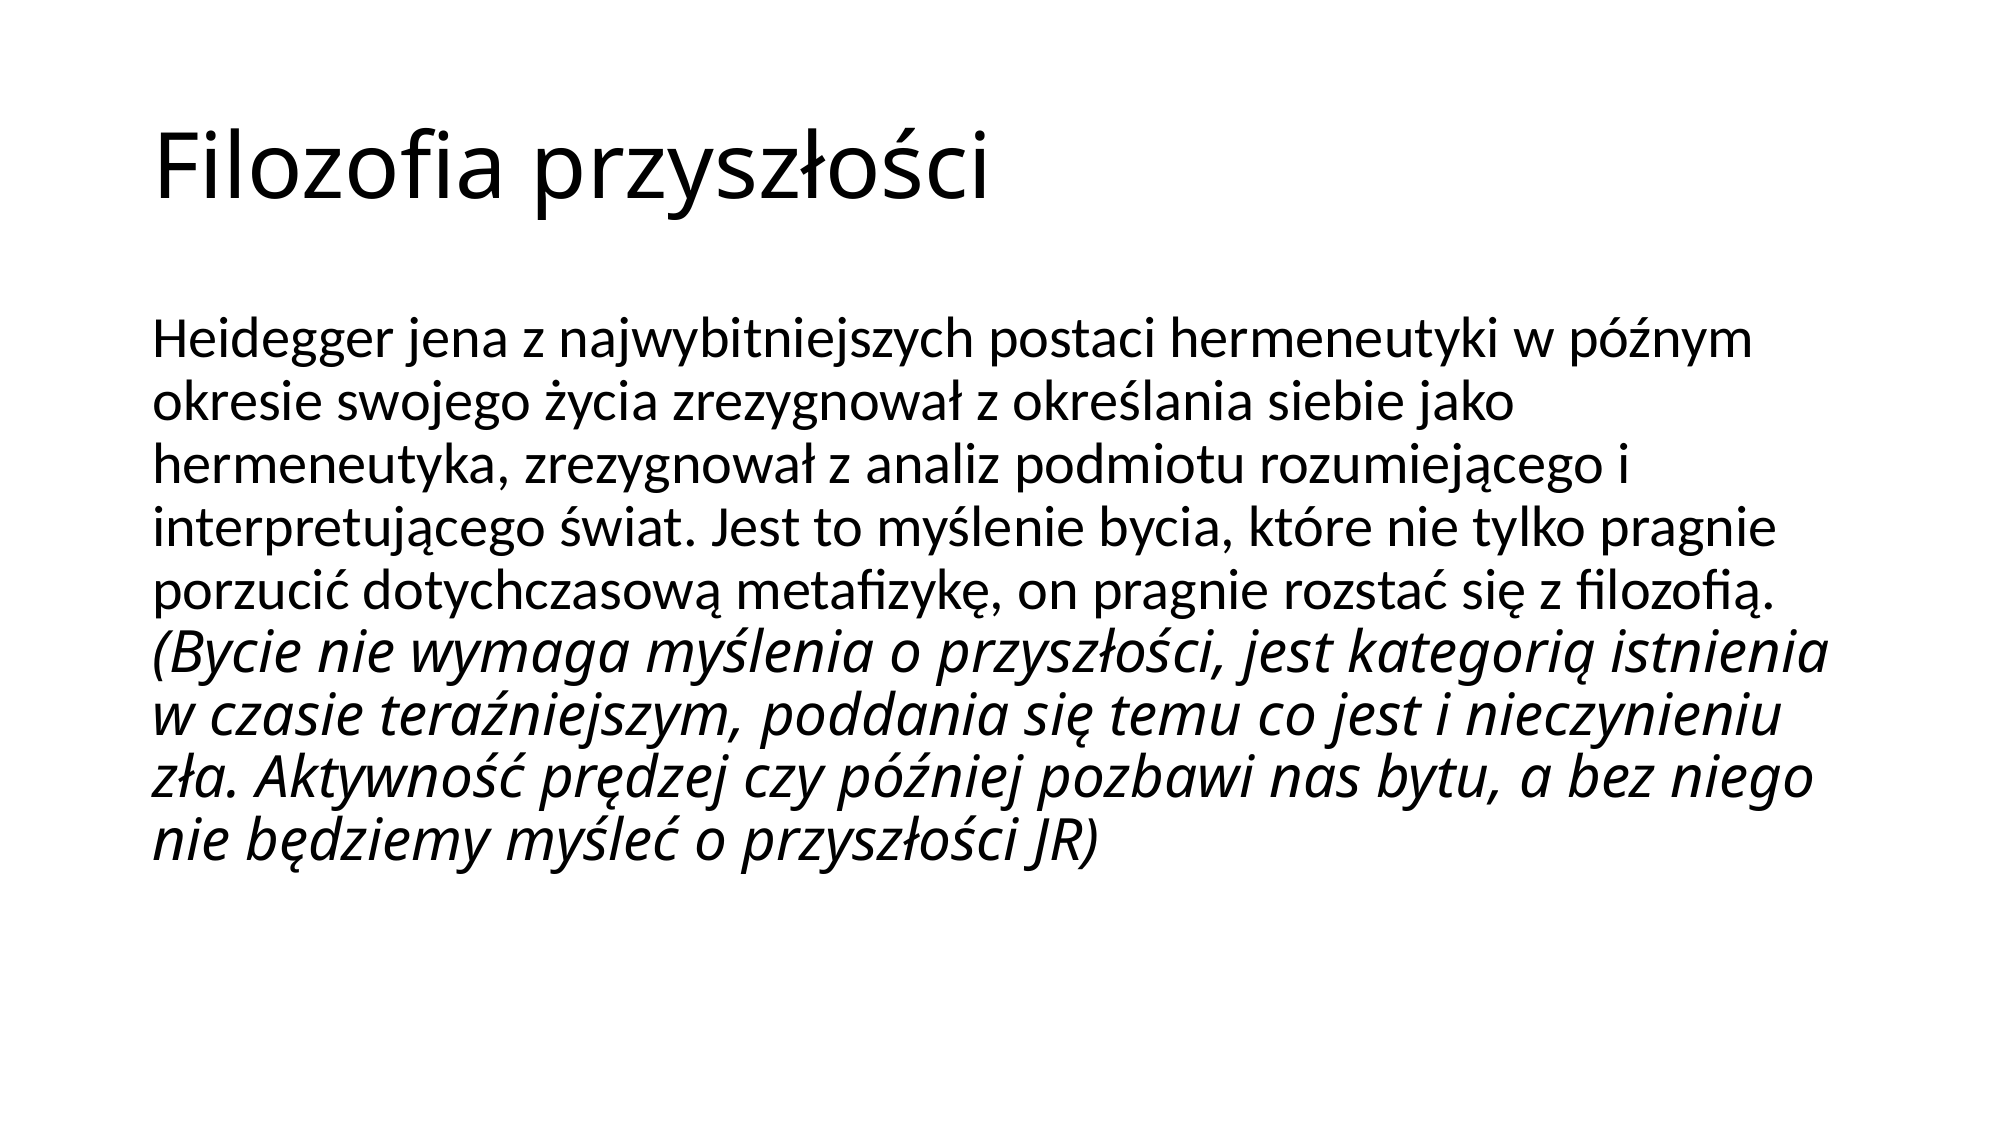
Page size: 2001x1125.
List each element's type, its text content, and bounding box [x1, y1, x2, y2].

list Heidegger jena z najwybitniejszych postaci hermeneutyki w późnym okresie swojego życia zrezygnował z określania siebie jako hermeneutyka, zrezygnował z analiz podmiotu rozumiejącego i interpretującego świat. Jest to myślenie bycia, które nie tylko pragnie porzucić dotychczasową metafizykę, on pragnie rozstać się z filozofią. (Bycie nie wymaga myślenia o przyszłości, jest kategorią istnienia w czasie teraźniejszym, poddania się temu co jest i nieczynieniu zła. Aktywność prędzej czy później pozbawi nas bytu, a bez niego nie będziemy myśleć o przyszłości JR) [137, 299, 1863, 1014]
title Filozofia przyszłości [137, 59, 1863, 278]
